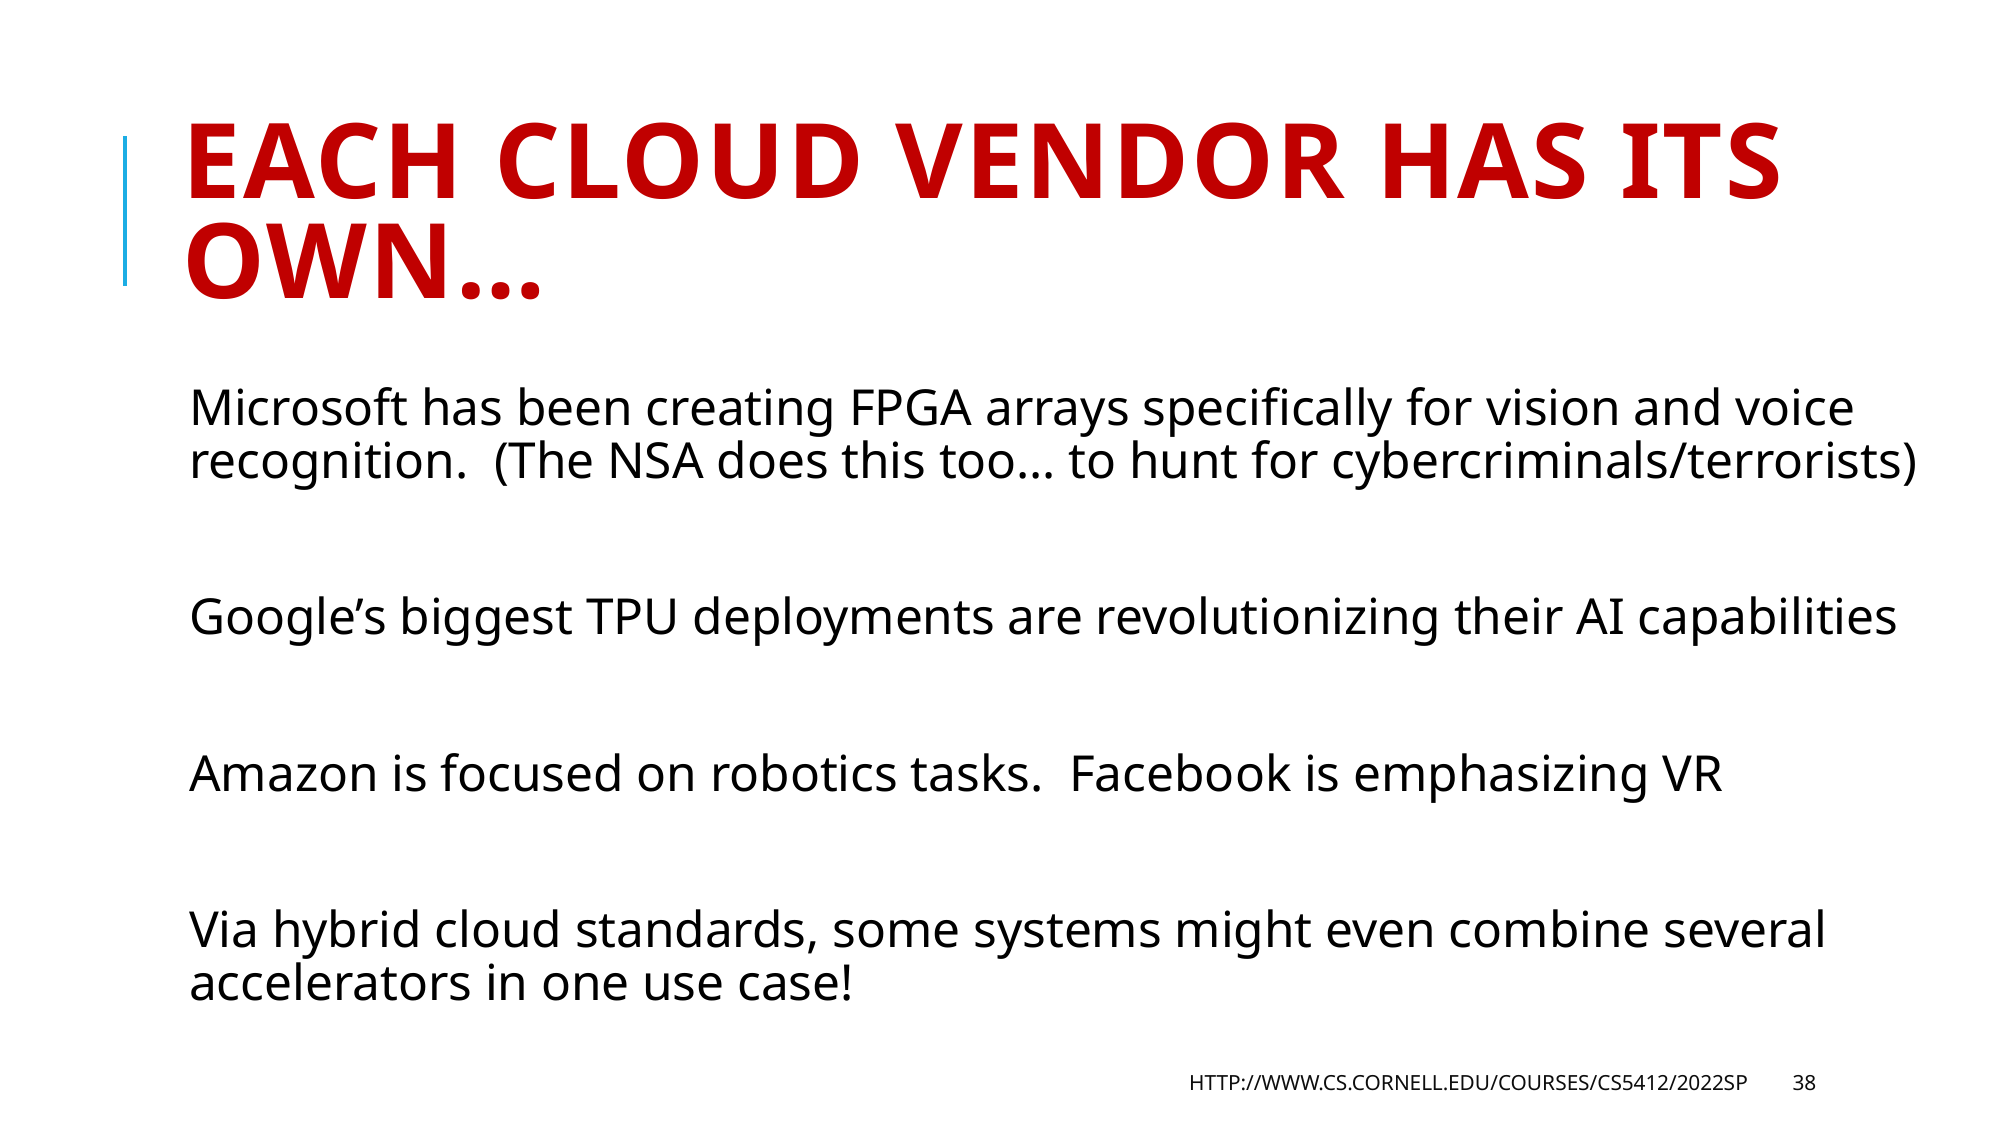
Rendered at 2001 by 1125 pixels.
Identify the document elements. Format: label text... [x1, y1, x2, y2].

list Microsoft has been creating FPGA arrays specifically for vision and voice recognition. (The NSA does this too… to hunt for cybercriminals/terrorists) Google’s biggest TPU deployments are revolutionizing their AI capabilities Amazon is focused on robotics tasks. Facebook is emphasizing VR Via hybrid cloud standards, some systems might even combine several accelerators in one use case! [168, 375, 1938, 1035]
slide_number 38 [1777, 1061, 1938, 1107]
title Each cloud vendor has its own… [168, 96, 1938, 342]
footer http://www.cs.cornell.edu/courses/cs5412/2022sp [794, 1061, 1763, 1107]
